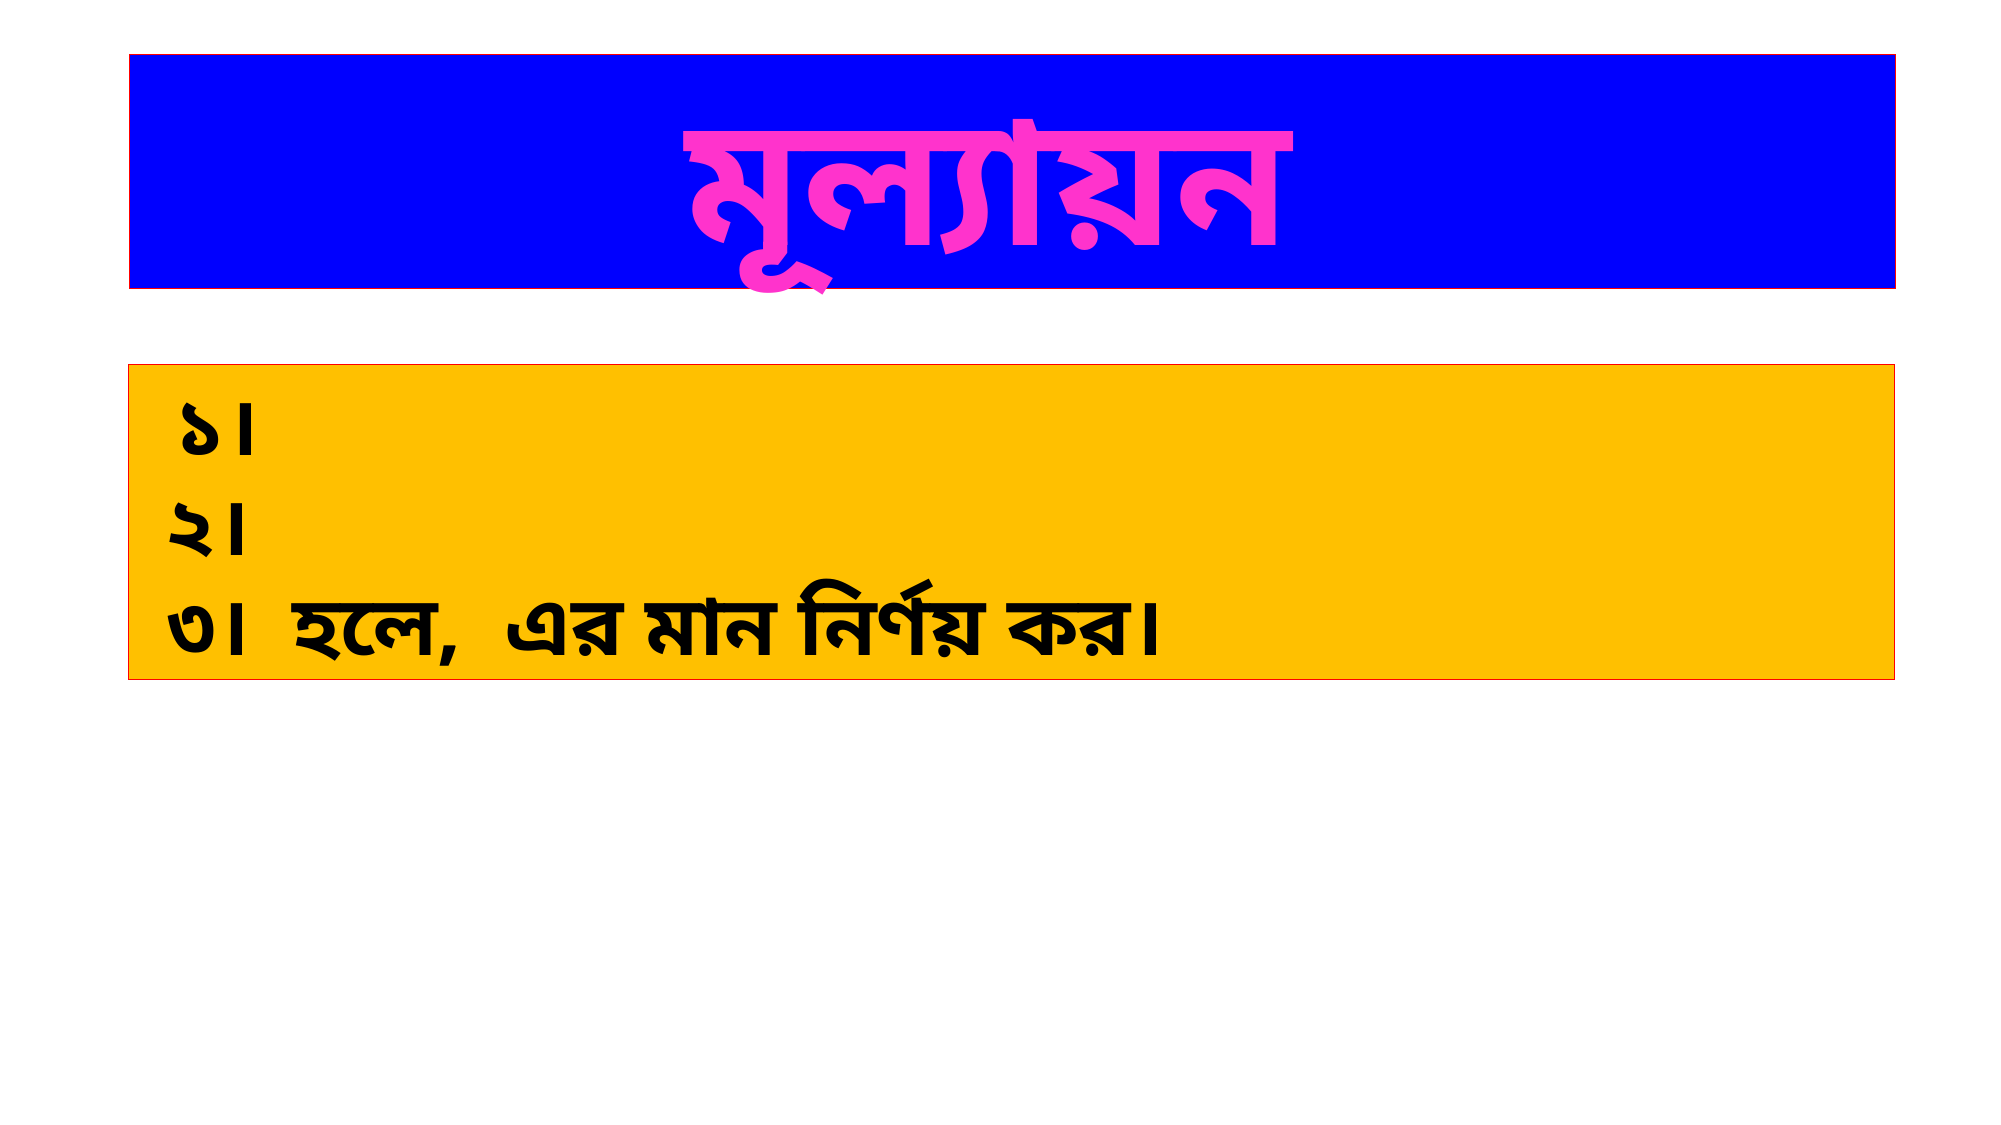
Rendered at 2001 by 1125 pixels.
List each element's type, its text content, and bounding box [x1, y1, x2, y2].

text_box মূল্যায়ন [129, 54, 1896, 289]
